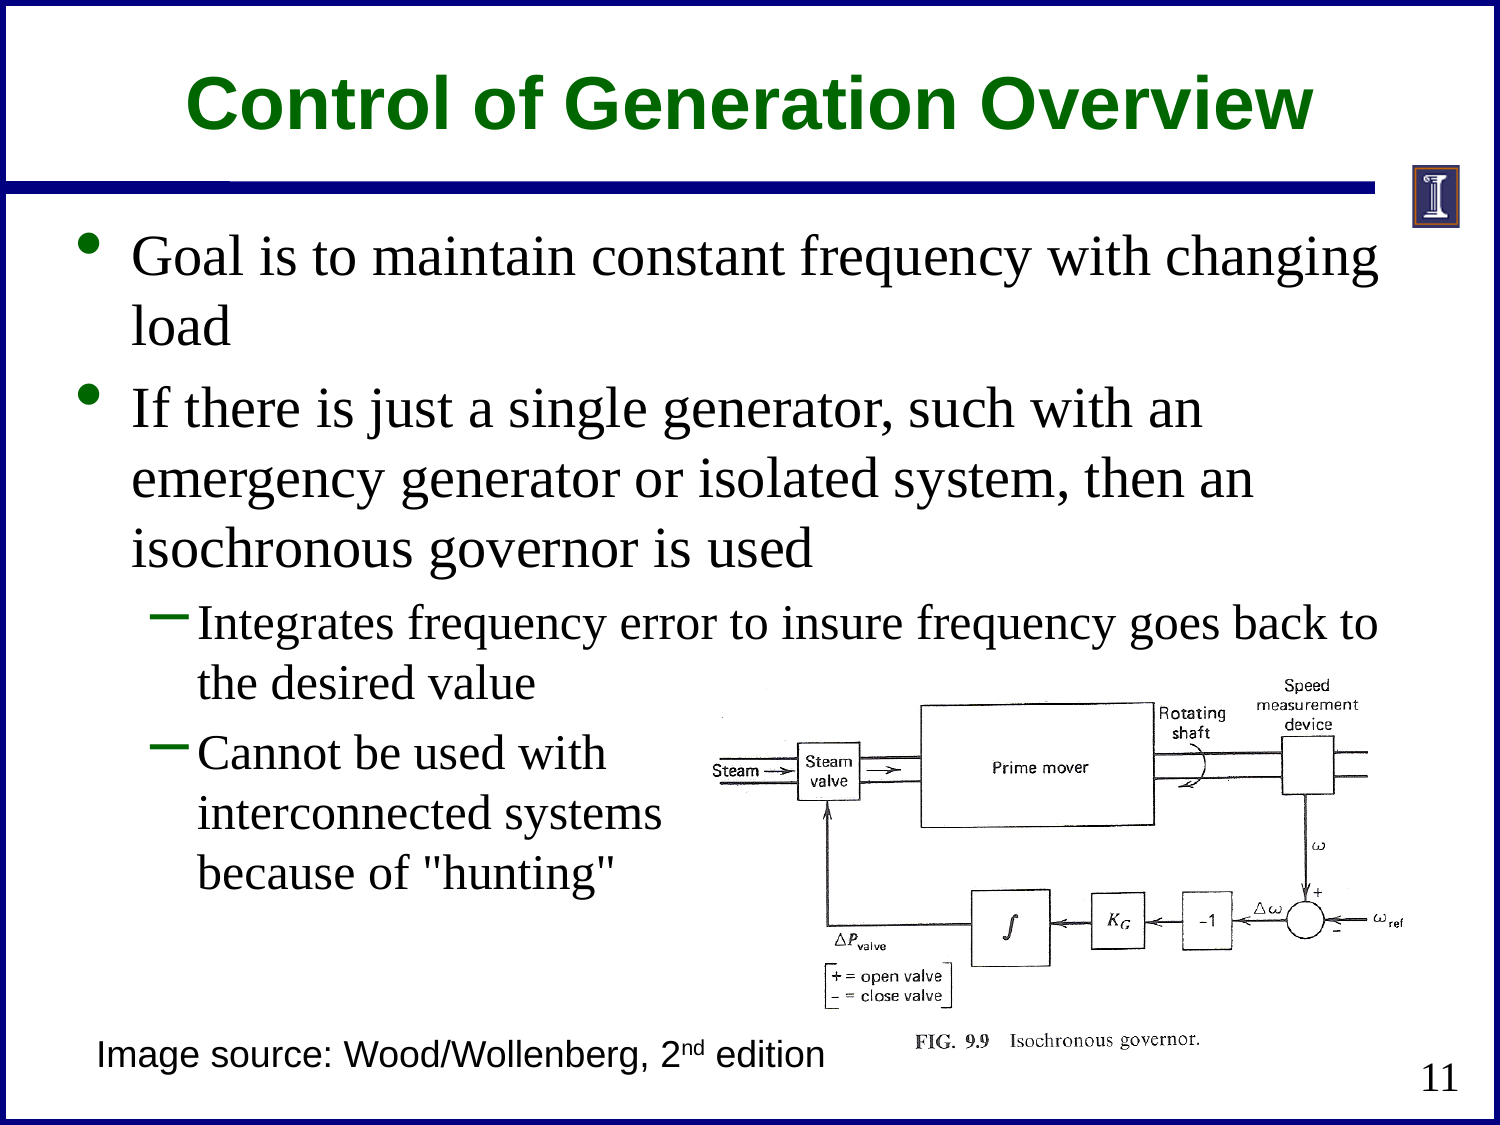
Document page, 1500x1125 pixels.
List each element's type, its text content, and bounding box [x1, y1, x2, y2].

slide_number 11 [1162, 1037, 1476, 1113]
text_box Image source: Wood/Wollenberg, 2nd edition [81, 1022, 841, 1082]
title Control of Generation Overview [112, 37, 1388, 163]
picture [1412, 165, 1460, 210]
list Goal is to maintain constant frequency with changing load If there is just a single generator, such with an emergency generator or isolated system, then an isochronous governor is used Integrates frequency error to insure frequency goes back to the desired value Cannot be used with interconnected systems because of "hunting" [60, 210, 1461, 625]
picture [704, 662, 1441, 1053]
